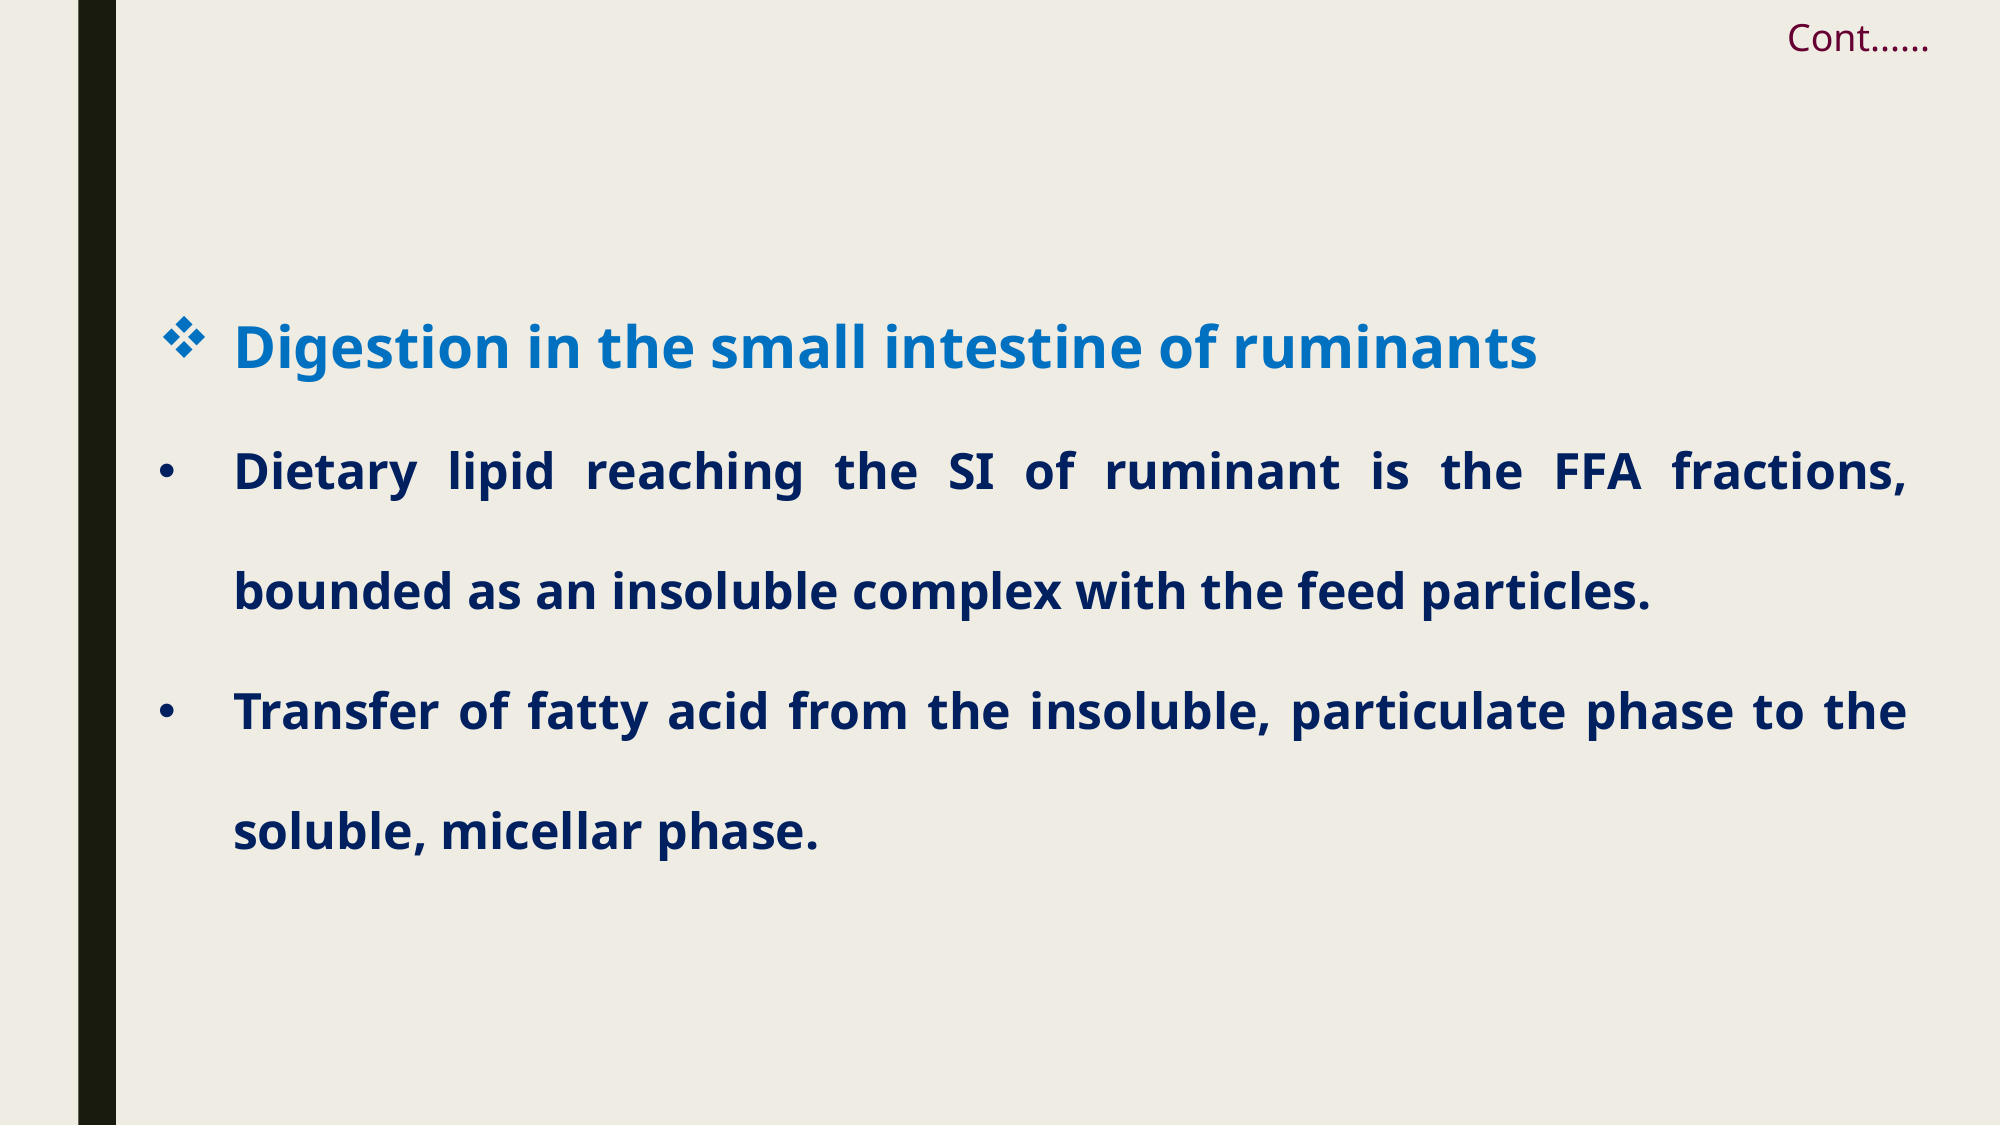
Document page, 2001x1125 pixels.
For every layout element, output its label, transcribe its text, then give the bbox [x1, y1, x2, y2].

text_box Digestion in the small intestine of ruminants Dietary lipid reaching the SI of ruminant is the FFA fractions, bounded as an insoluble complex with the feed particles. Transfer of fatty acid from the insoluble, particulate phase to the soluble, micellar phase. [143, 232, 1924, 868]
text_box Cont...... [1772, 6, 2000, 67]
